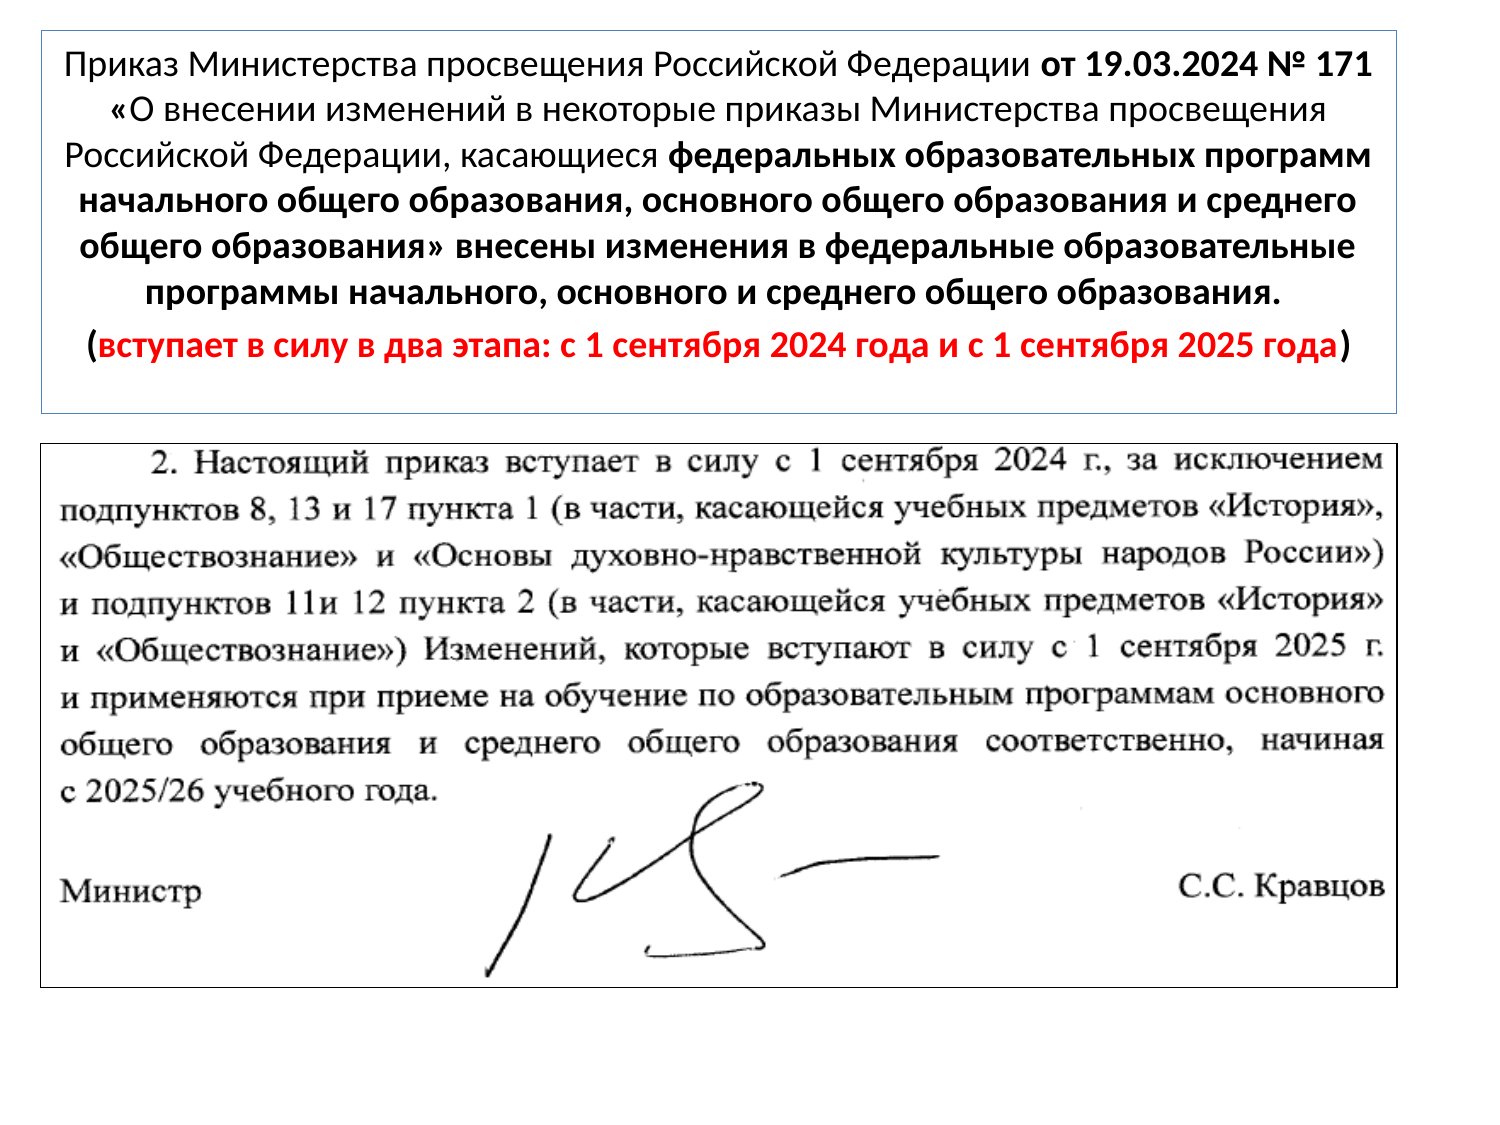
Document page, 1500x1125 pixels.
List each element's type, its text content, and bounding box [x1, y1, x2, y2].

picture [40, 444, 1397, 987]
list Приказ Министерства просвещения Российской Федерации от 19.03.2024 № 171 «О внесении изменений в некоторые приказы Министерства просвещения Российской Федерации, касающиеся федеральных образовательных программ начального общего образования, основного общего образования и среднего общего образования» внесены изменения в федеральные образовательные программы начального, основного и среднего общего образования. (вступает в силу в два этапа: с 1 сентября 2024 года и с 1 сентября 2025 года) [41, 30, 1397, 414]
